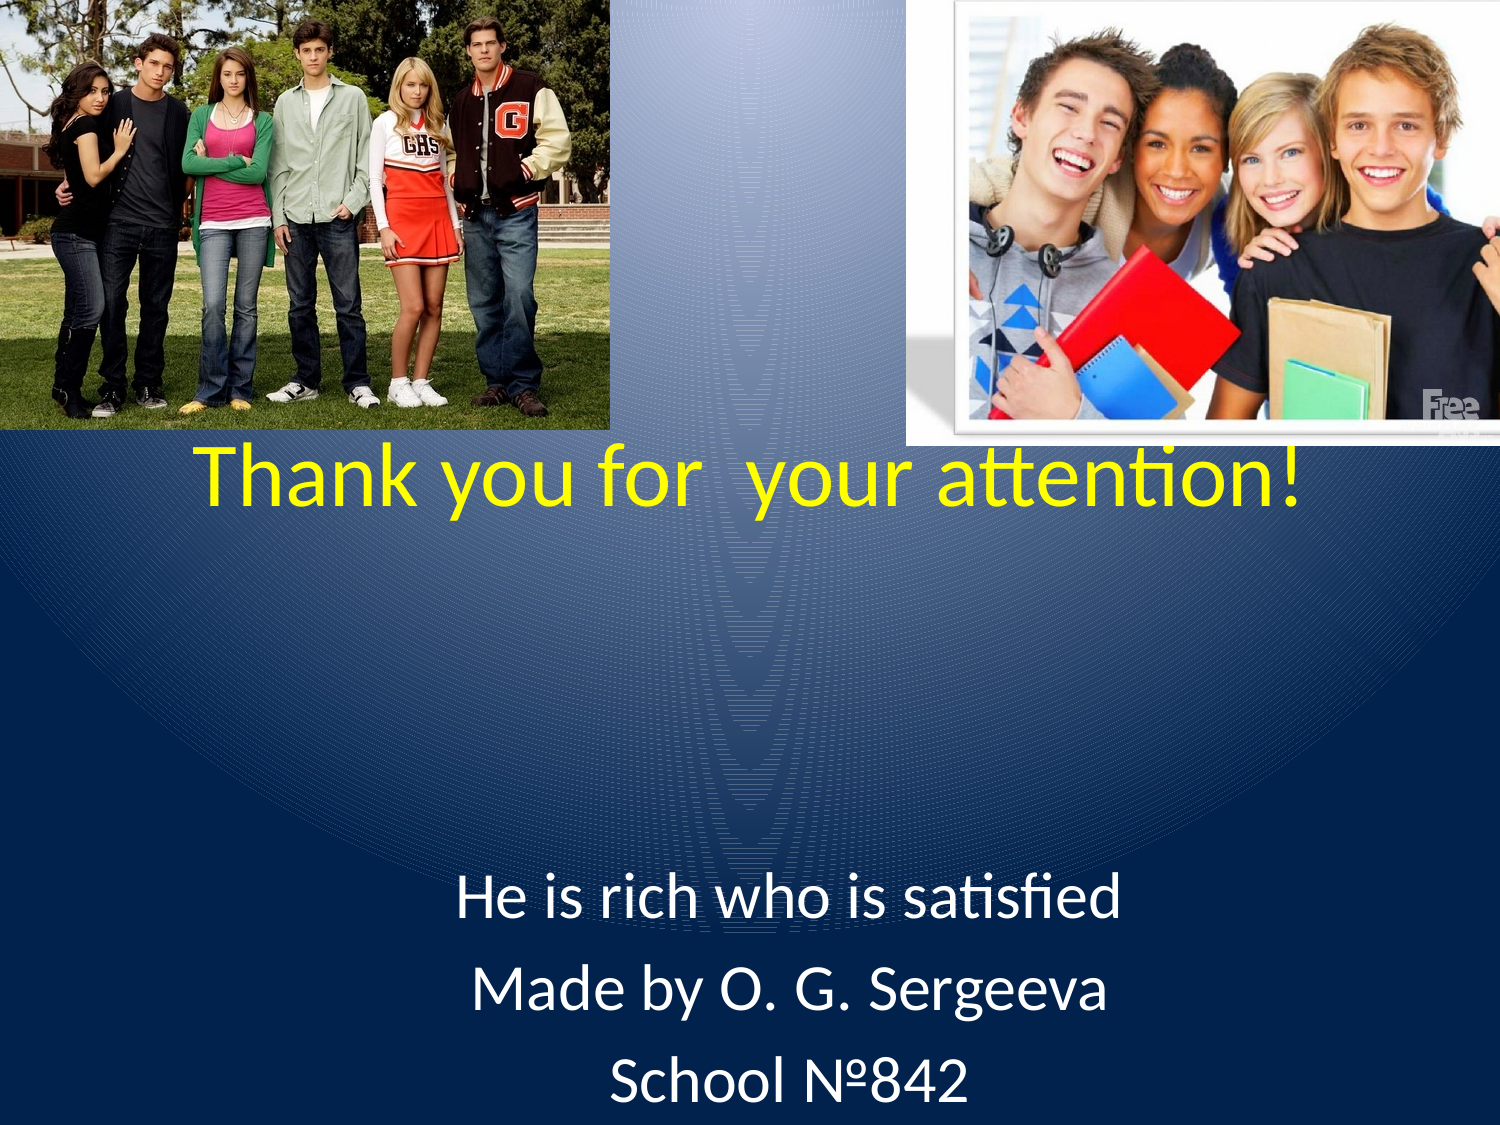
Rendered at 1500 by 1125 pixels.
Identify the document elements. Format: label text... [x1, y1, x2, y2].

picture [0, 0, 610, 430]
picture [905, 0, 1500, 446]
subtitle He is rich who is satisfied Made by O. G. Sergeeva School №842 [257, 844, 1322, 1125]
title Thank you for your attention! [112, 349, 1388, 591]
